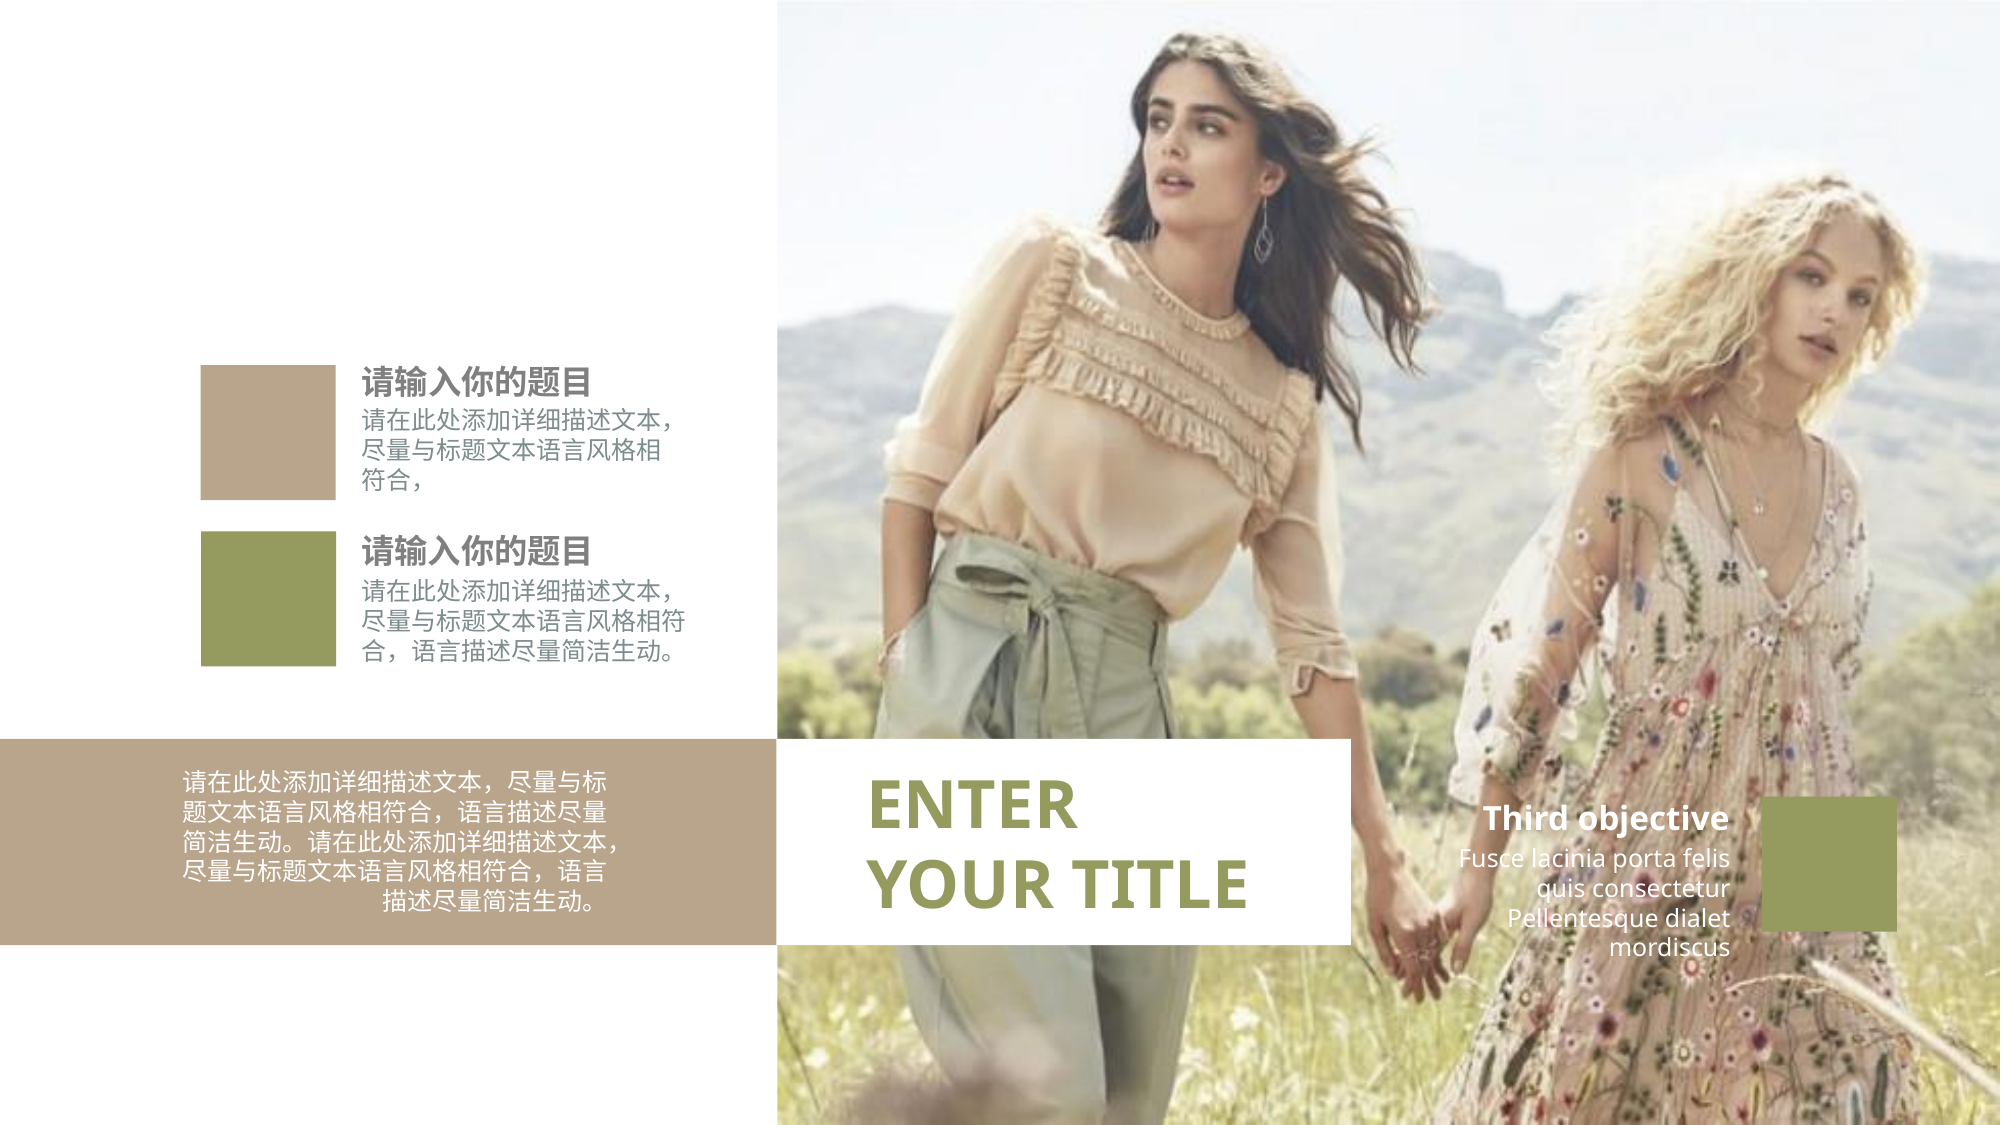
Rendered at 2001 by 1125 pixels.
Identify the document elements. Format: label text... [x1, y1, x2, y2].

text_box 请在此处添加详细描述文本，尽量与标题文本语言风格相符合，语言描述尽量简洁生动。请在此处添加详细描述文本，尽量与标题文本语言风格相符合，语言描述尽量简洁生动。 [153, 758, 623, 924]
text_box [201, 522, 704, 674]
text_box [776, 0, 2000, 1125]
text_box [0, 738, 775, 946]
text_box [200, 354, 696, 503]
text_box [775, 738, 1352, 946]
text_box ENTER YOUR TITLE [851, 754, 1320, 930]
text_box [1388, 789, 1897, 941]
